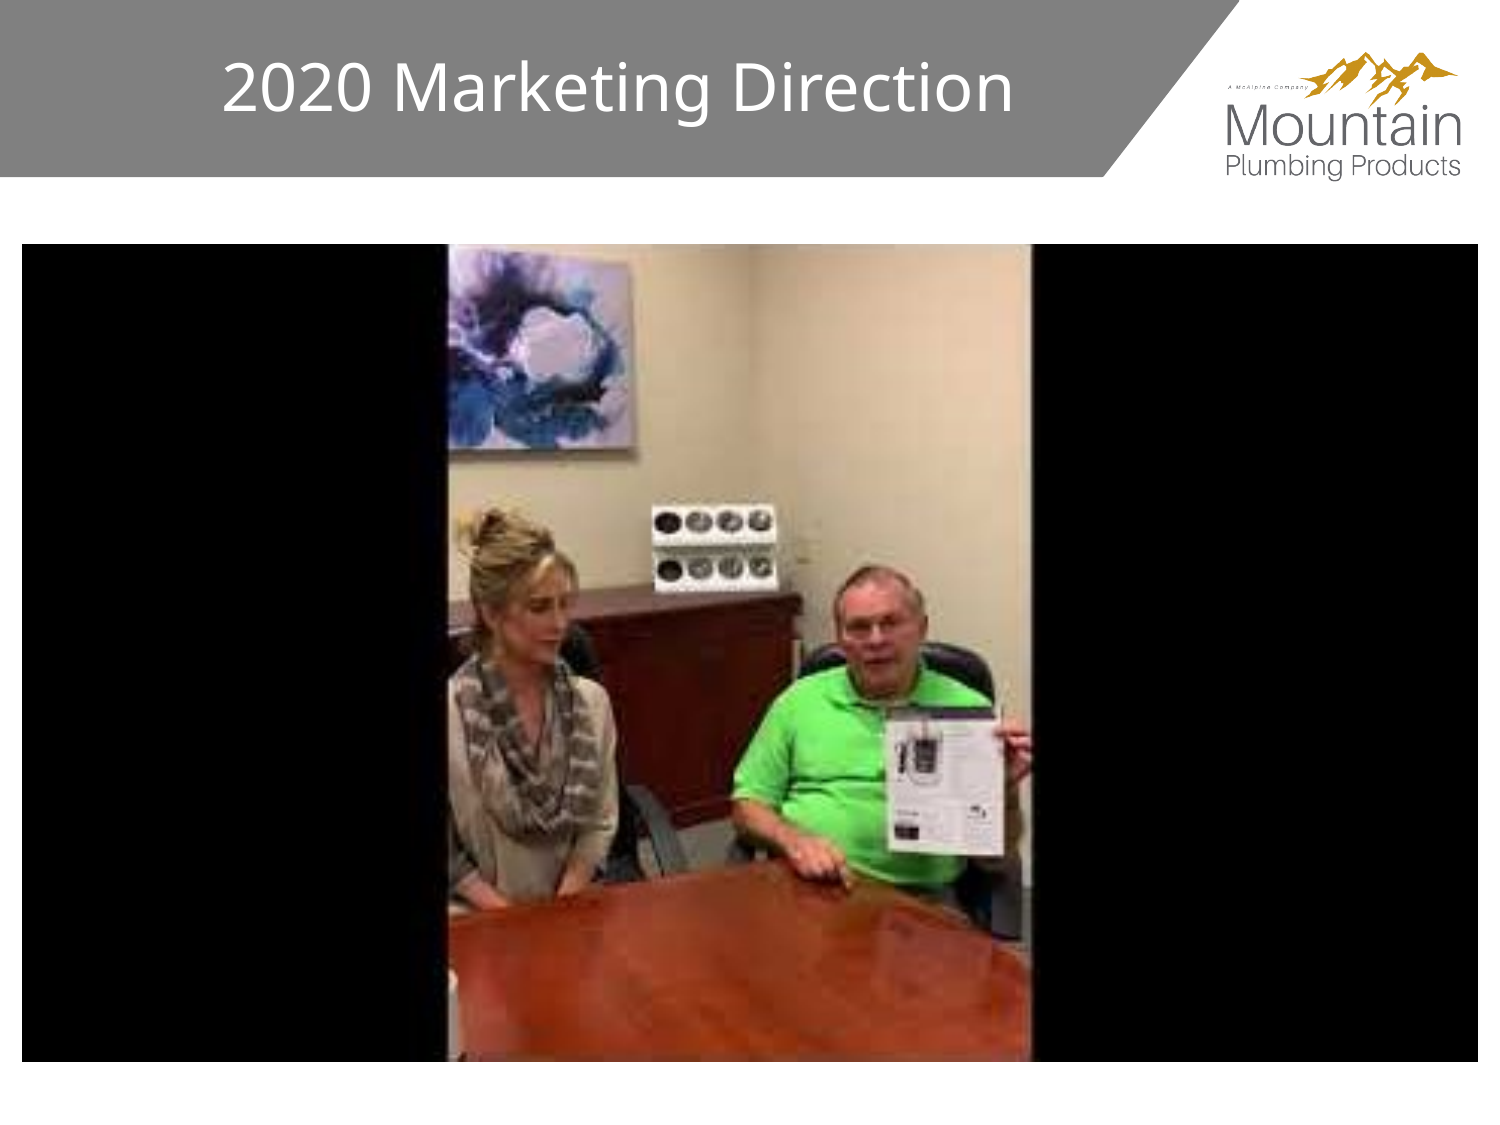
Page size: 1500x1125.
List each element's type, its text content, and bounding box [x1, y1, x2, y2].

text_box 2020 Marketing Direction [0, 37, 1238, 133]
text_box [21, 243, 1479, 1063]
picture [1212, 37, 1475, 196]
